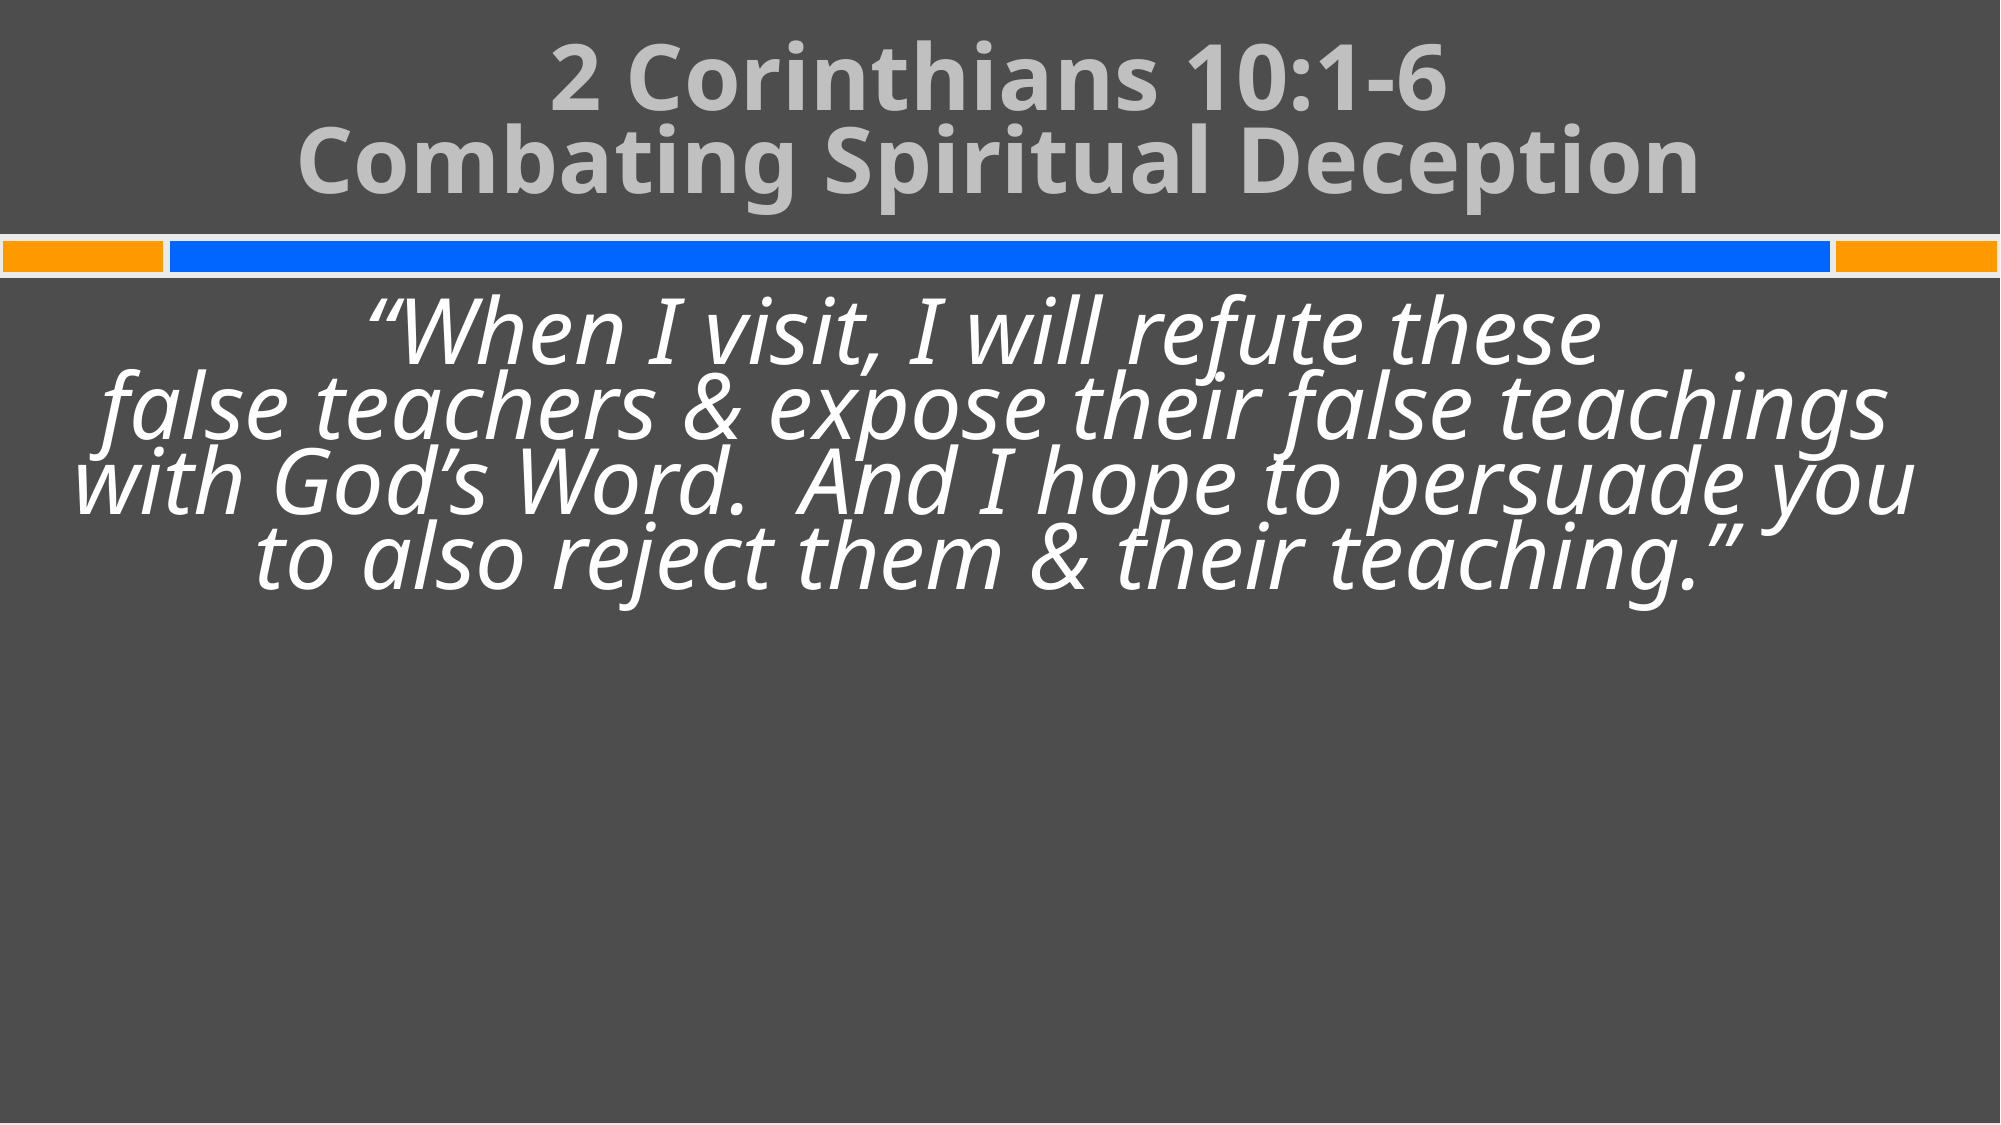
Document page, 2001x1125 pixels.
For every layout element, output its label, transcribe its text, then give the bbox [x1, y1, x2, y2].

title 2 Corinthians 10:1-6 Combating Spiritual Deception [99, 44, 1901, 213]
list “When I visit, I will refute these false teachers & expose their false teachings with God’s Word. And I hope to persuade you to also reject them & their teaching.” [29, 299, 1964, 1101]
